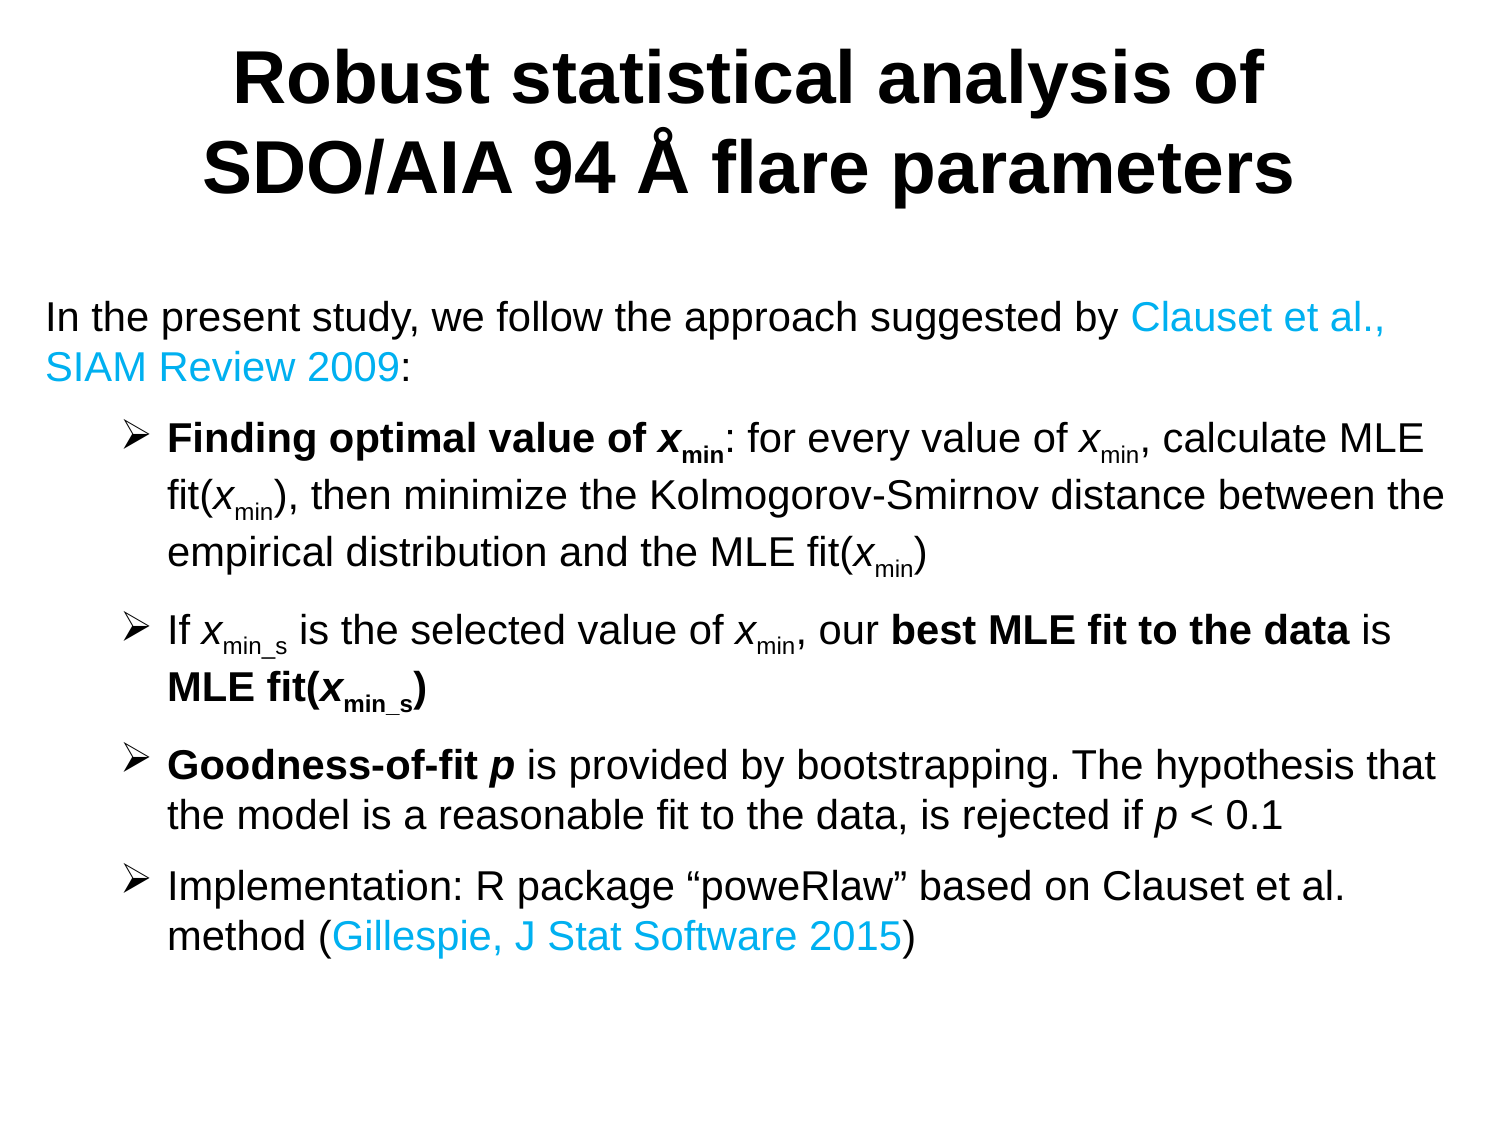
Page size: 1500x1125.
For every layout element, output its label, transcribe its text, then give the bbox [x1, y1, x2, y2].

text_box Robust statistical analysis of SDO/AIA 94 Å flare parameters [17, 24, 1481, 213]
list In the present study, we follow the approach suggested by Clauset et al., SIAM Review 2009: Finding optimal value of xmin: for every value of xmin, calculate MLE fit(xmin), then minimize the Kolmogorov-Smirnov distance between the empirical distribution and the MLE fit(xmin) If xmin_s is the selected value of xmin, our best MLE fit to the data is MLE fit(xmin_s) Goodness-of-fit p is provided by bootstrapping. The hypothesis that the model is a reasonable fit to the data, is rejected if p < 0.1 Implementation: R package “poweRlaw” based on Clauset et al. method (Gillespie, J Stat Software 2015) [30, 282, 1468, 1038]
